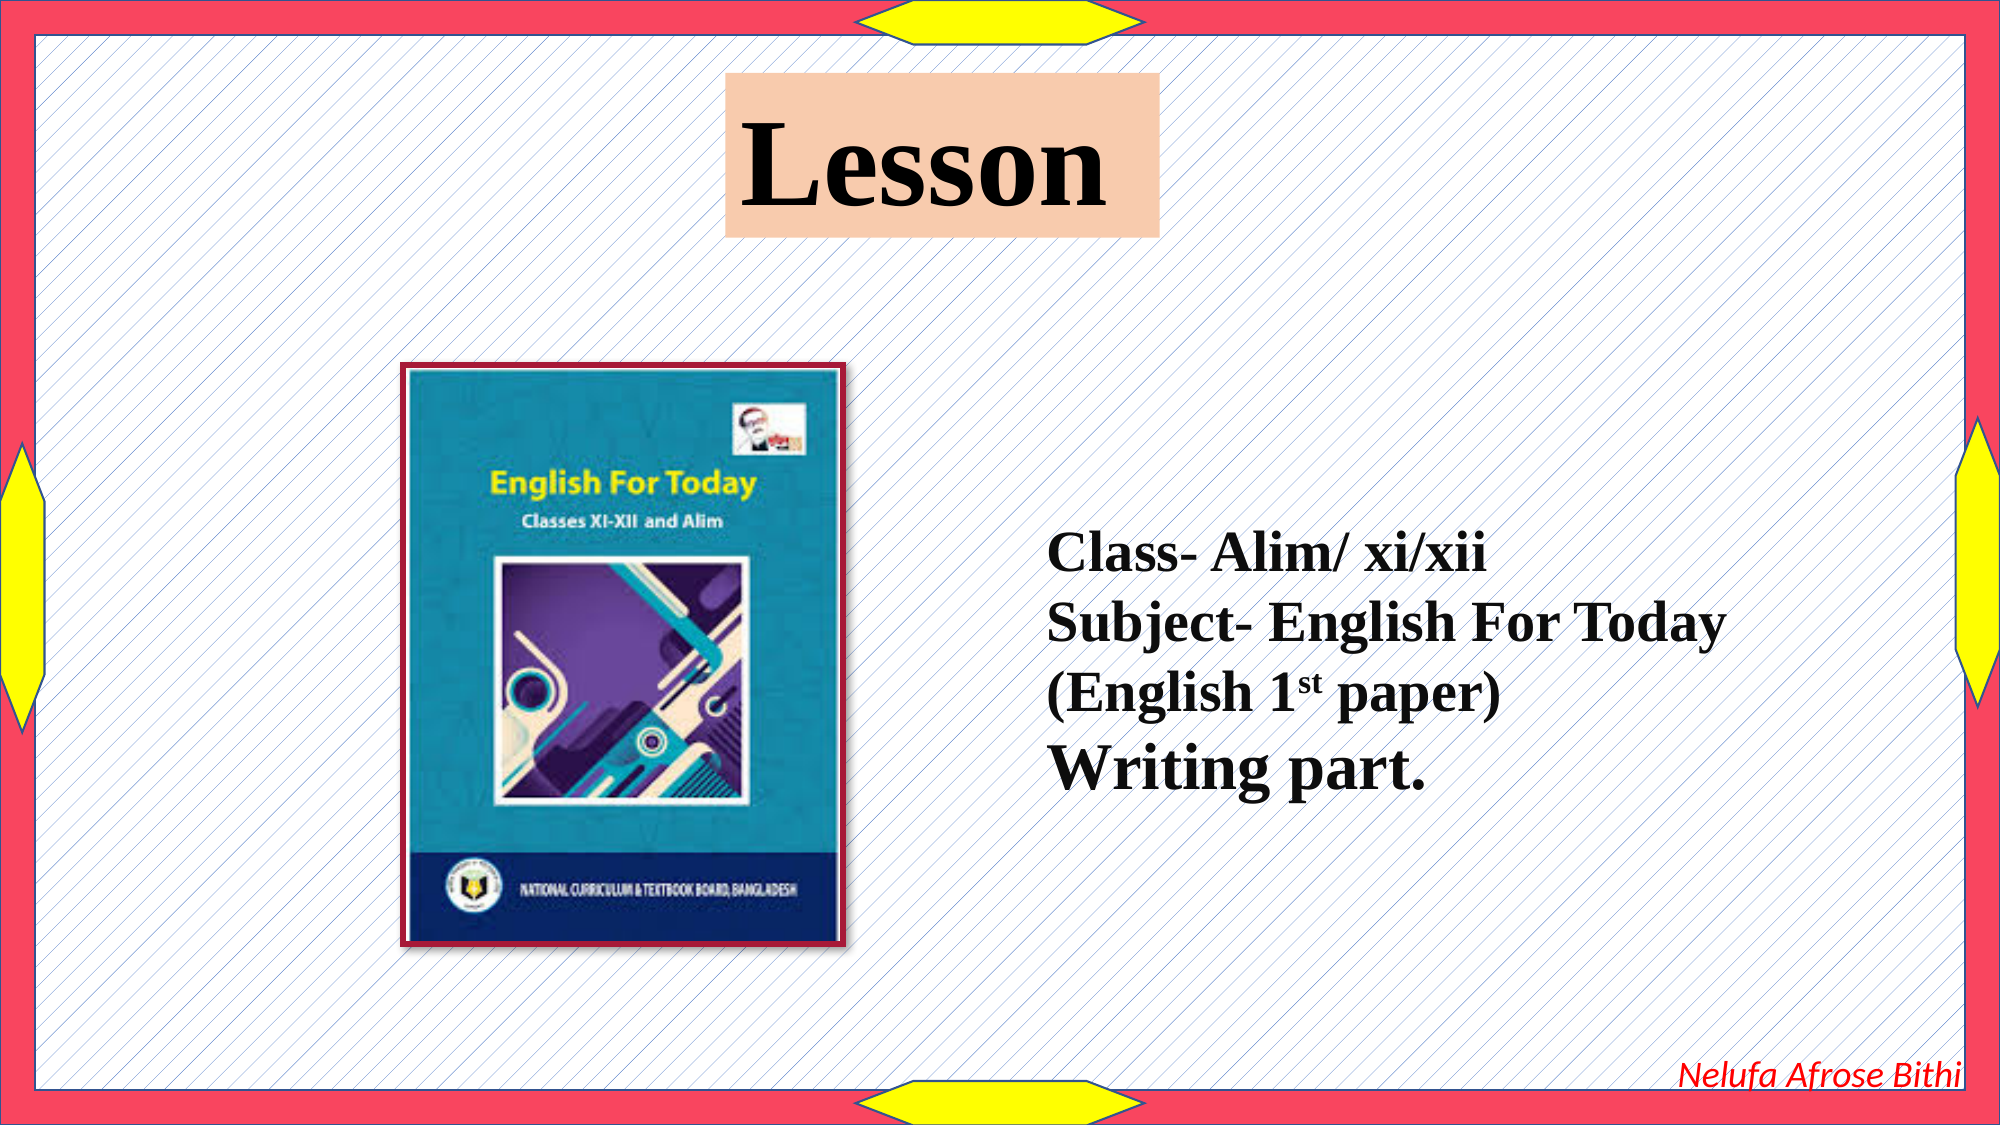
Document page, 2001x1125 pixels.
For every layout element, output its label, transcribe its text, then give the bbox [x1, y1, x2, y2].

text_box [852, 0, 1148, 46]
text_box [1964, 655, 2000, 1042]
text_box Class- Alim/ xi/xii Subject- English For Today (English 1st paper) Writing part. [1031, 505, 1764, 856]
text_box [1093, 0, 2000, 470]
text_box [0, 440, 46, 736]
text_box Lesson [725, 72, 1160, 238]
text_box [0, 681, 906, 1125]
text_box [852, 1079, 1148, 1125]
picture [406, 368, 841, 941]
text_box Nelufa Afrose Bithi [1662, 1042, 2000, 1103]
text_box [0, 0, 907, 495]
text_box [1954, 415, 2000, 710]
text_box [1094, 1089, 2000, 1125]
